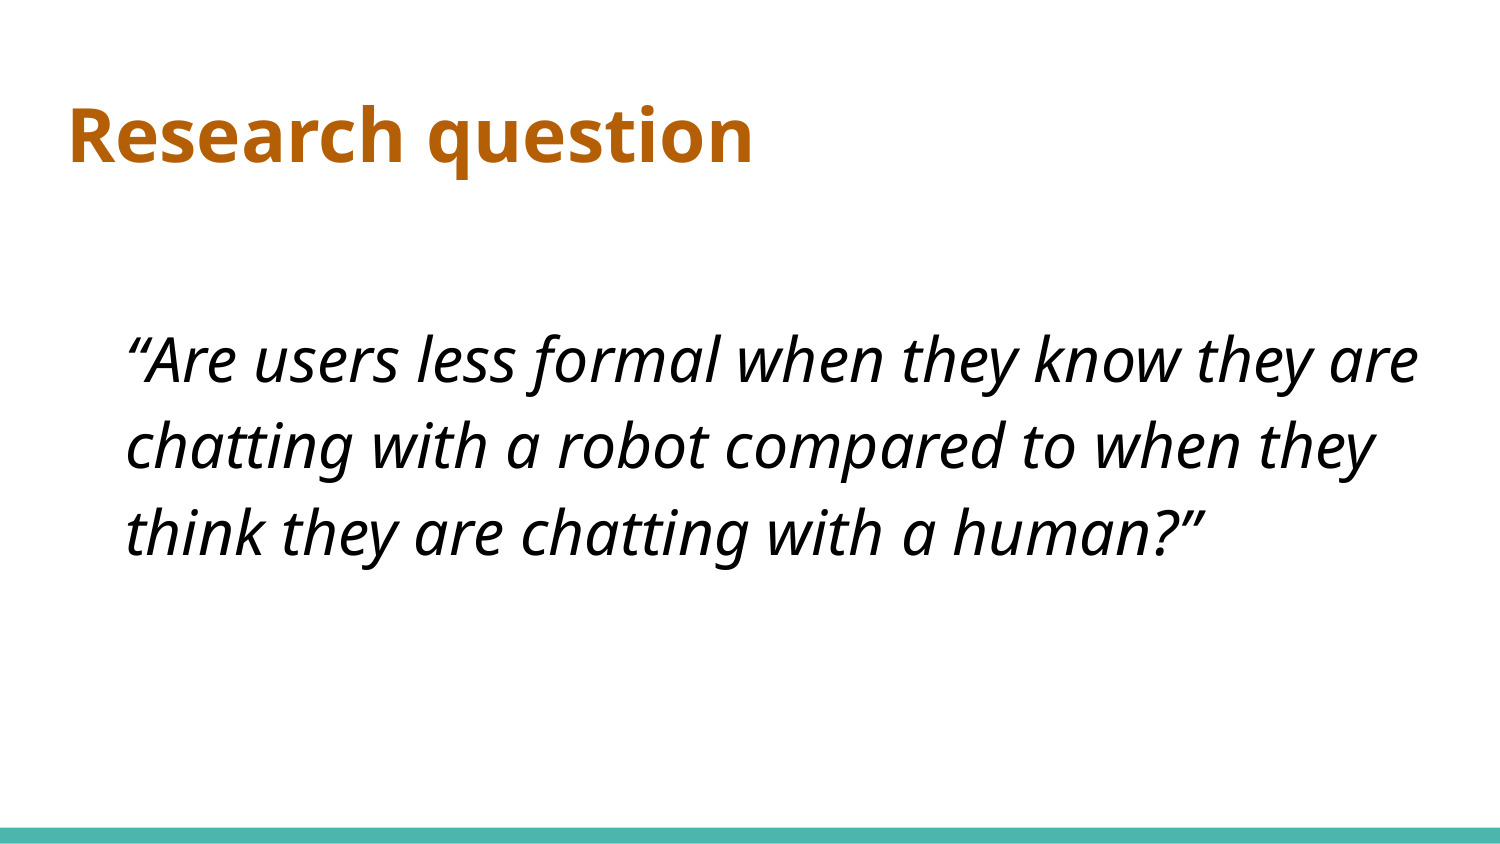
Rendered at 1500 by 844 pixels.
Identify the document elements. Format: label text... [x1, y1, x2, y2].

list “Are users less formal when they know they are chatting with a robot compared to when they think they are chatting with a human?” [110, 293, 1449, 628]
title Research question [51, 72, 1449, 189]
